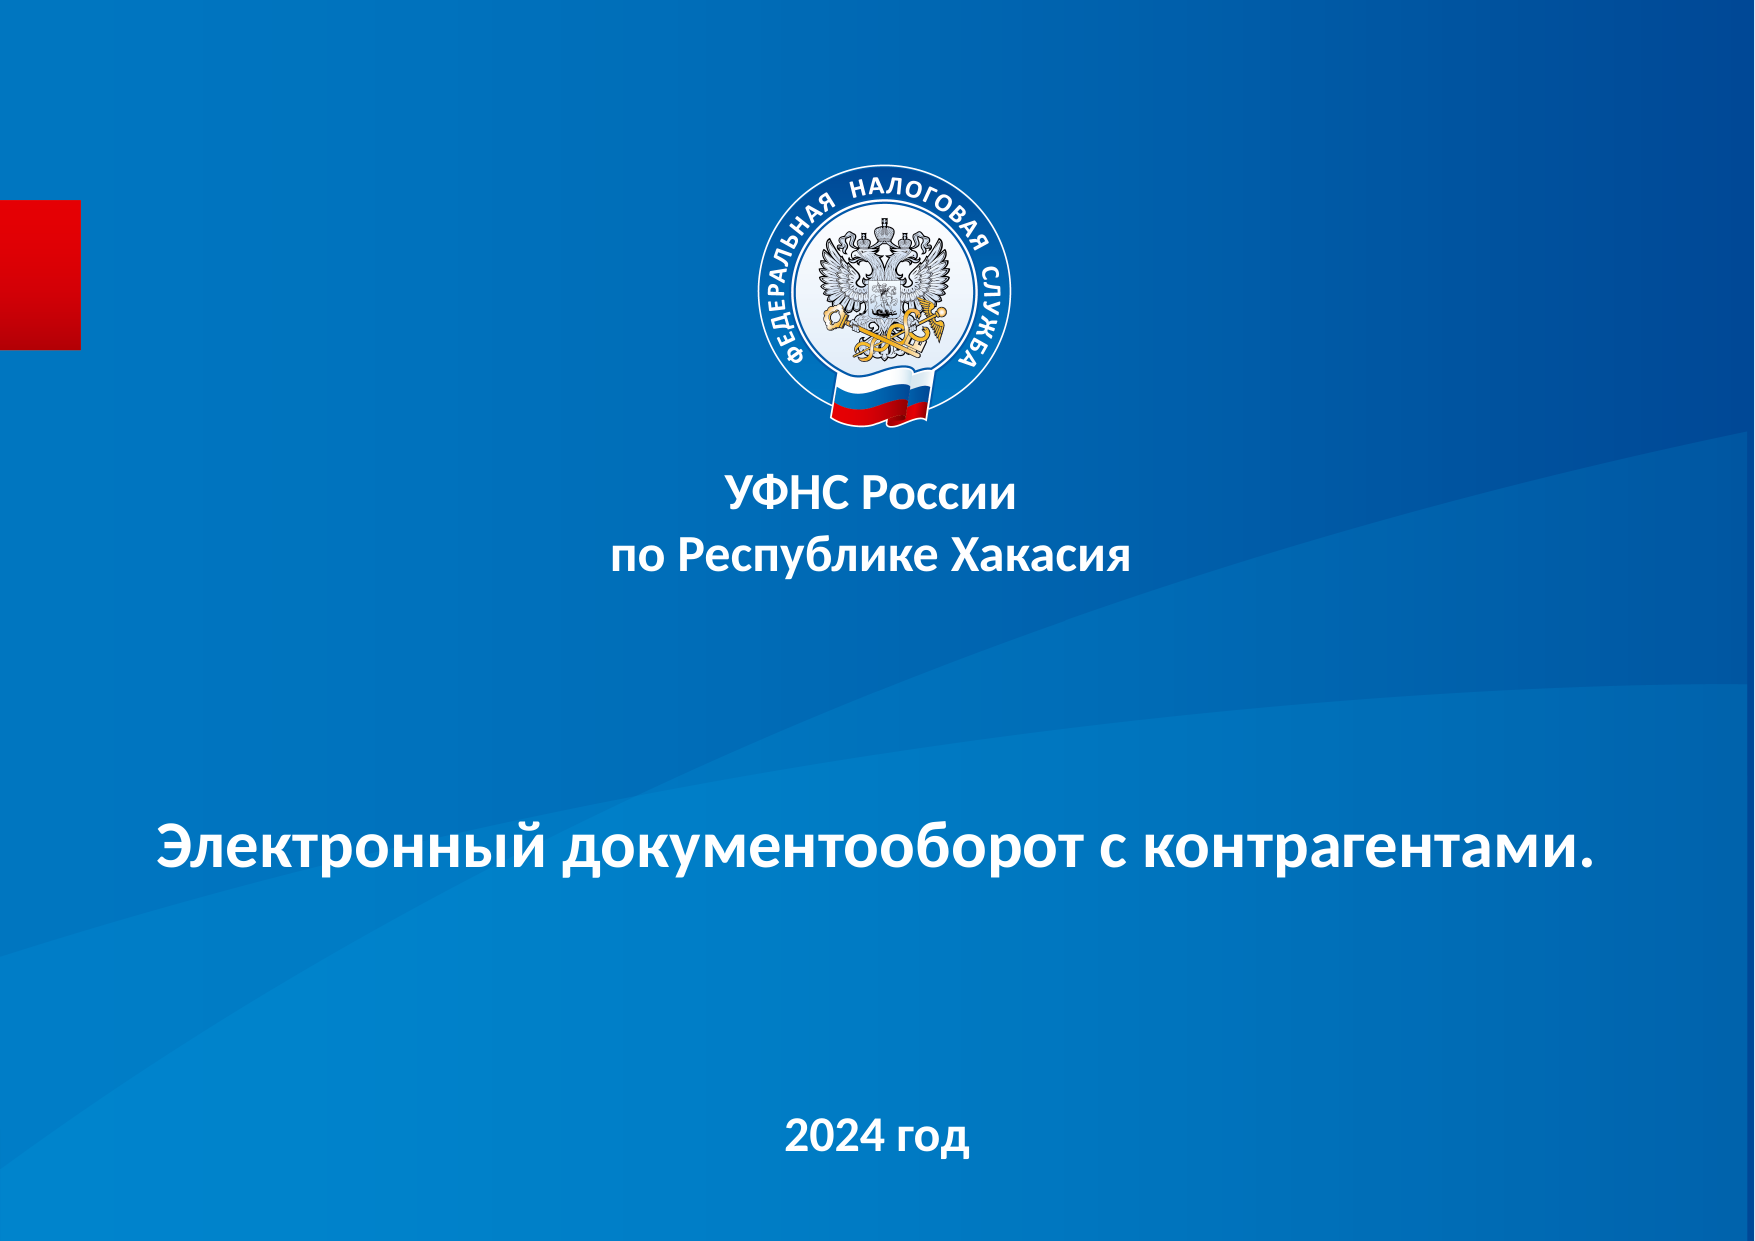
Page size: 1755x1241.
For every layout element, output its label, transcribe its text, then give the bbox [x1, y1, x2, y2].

picture [0, 0, 1755, 1241]
title Электронный документооборот с контрагентами. [131, 667, 1623, 987]
subtitle 2024 год [257, 1092, 1486, 1199]
text_box УФНС России по Республике Хакасия [416, 442, 1326, 597]
